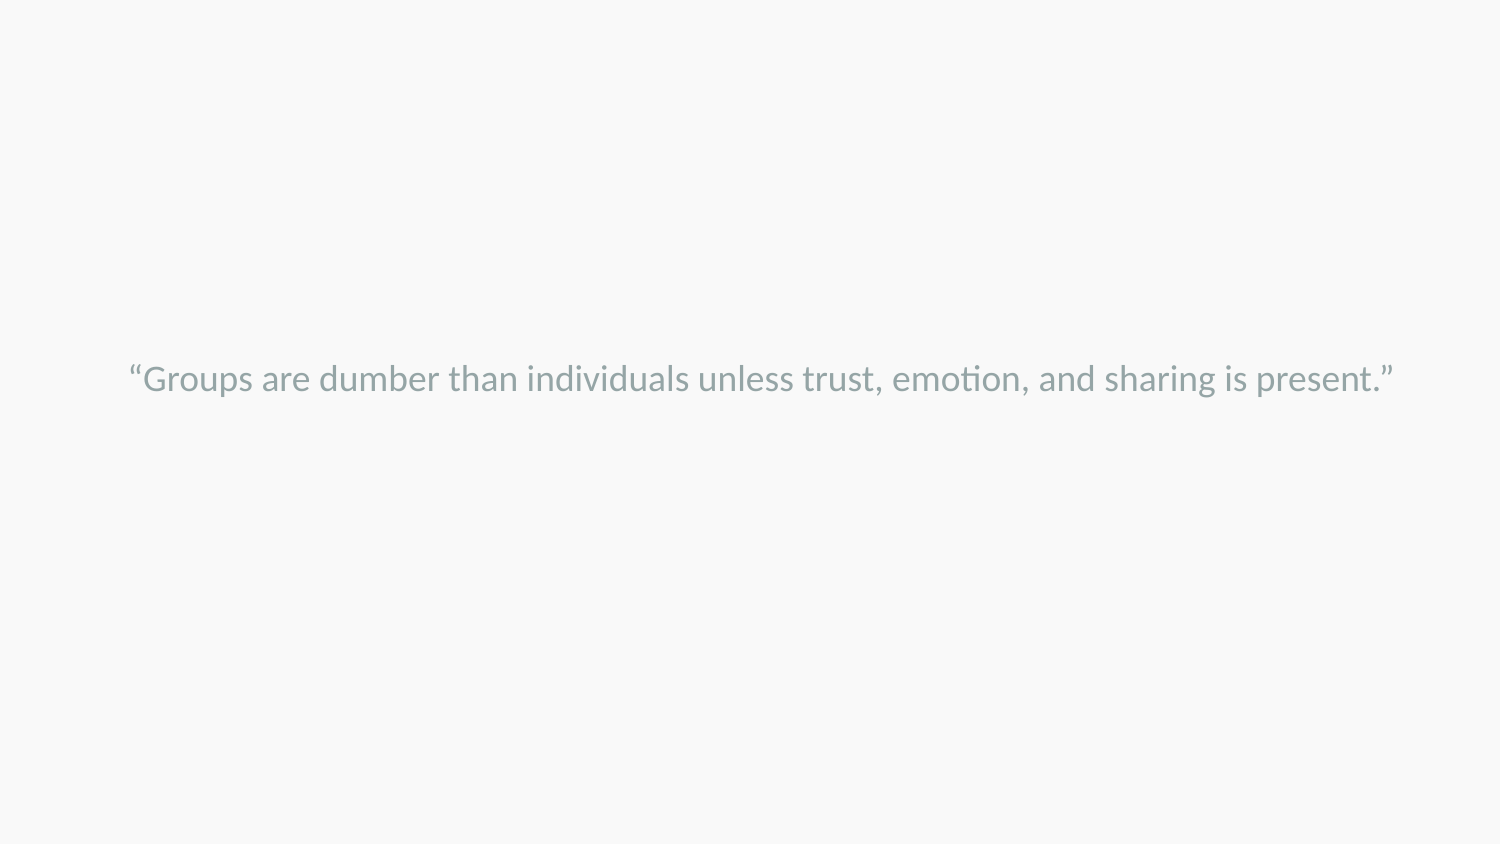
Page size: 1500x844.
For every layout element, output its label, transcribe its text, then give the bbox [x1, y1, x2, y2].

text_box “Groups are dumber than individuals unless trust, emotion, and sharing is present.” [112, 346, 1438, 407]
